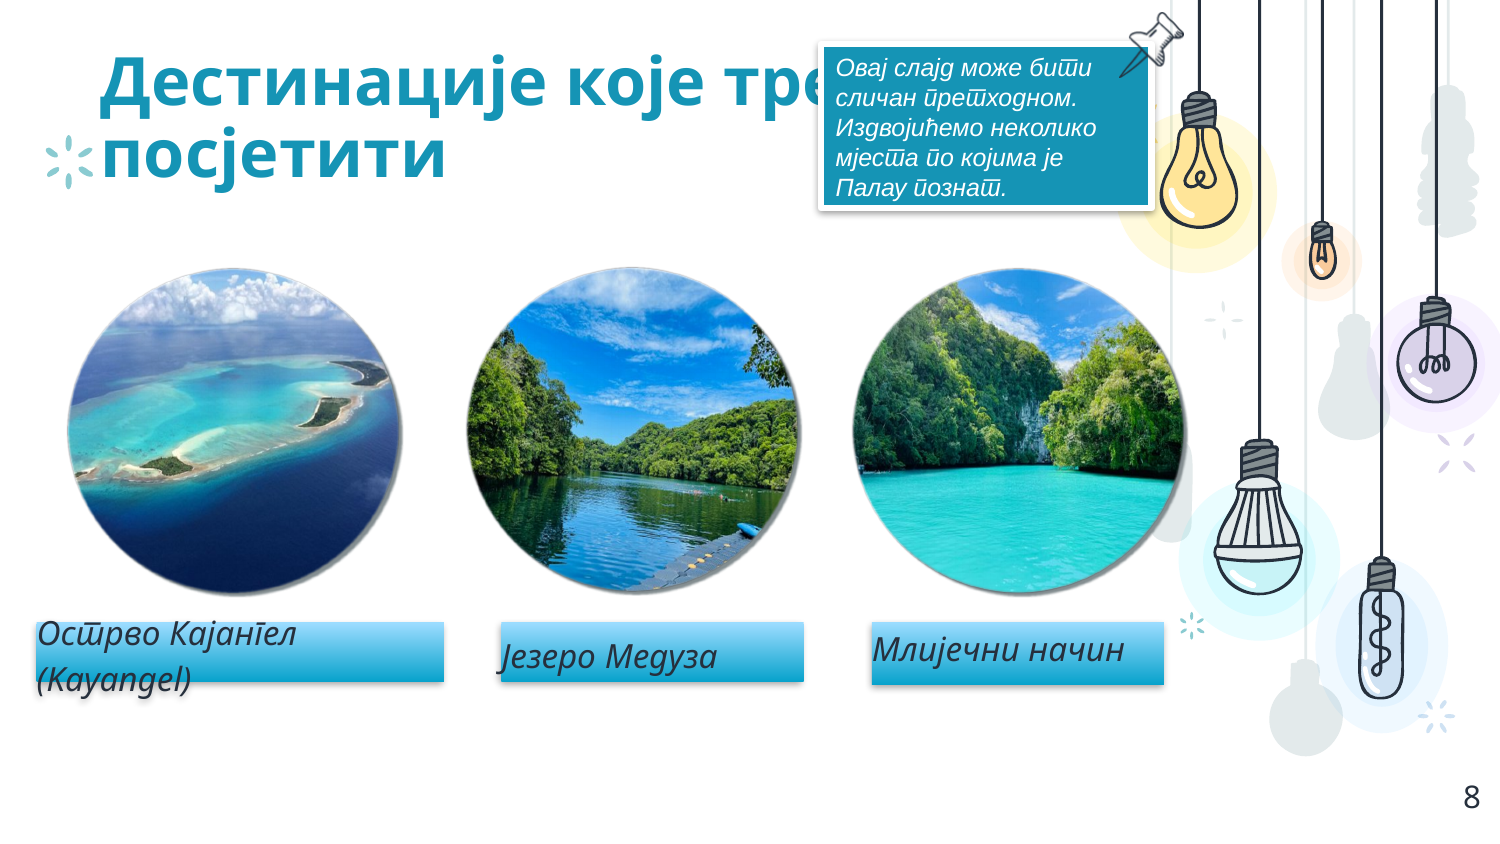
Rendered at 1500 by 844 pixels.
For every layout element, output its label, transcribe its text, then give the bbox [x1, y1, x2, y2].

list Језеро Медуза [501, 622, 804, 682]
list Острво Кајангел (Kayangel) [36, 622, 444, 682]
picture [67, 268, 399, 593]
text_box Овај слајд може бити сличан претходном. Издвојићемо неколико мјеста по којима је Палау познат. [818, 41, 1155, 211]
list Млијечни начин [871, 622, 1164, 685]
title Дестинације које треба посјетити [100, 114, 813, 192]
picture [466, 266, 799, 591]
picture [1119, 11, 1184, 78]
picture [851, 268, 1184, 593]
slide_number 8 [1426, 766, 1482, 832]
